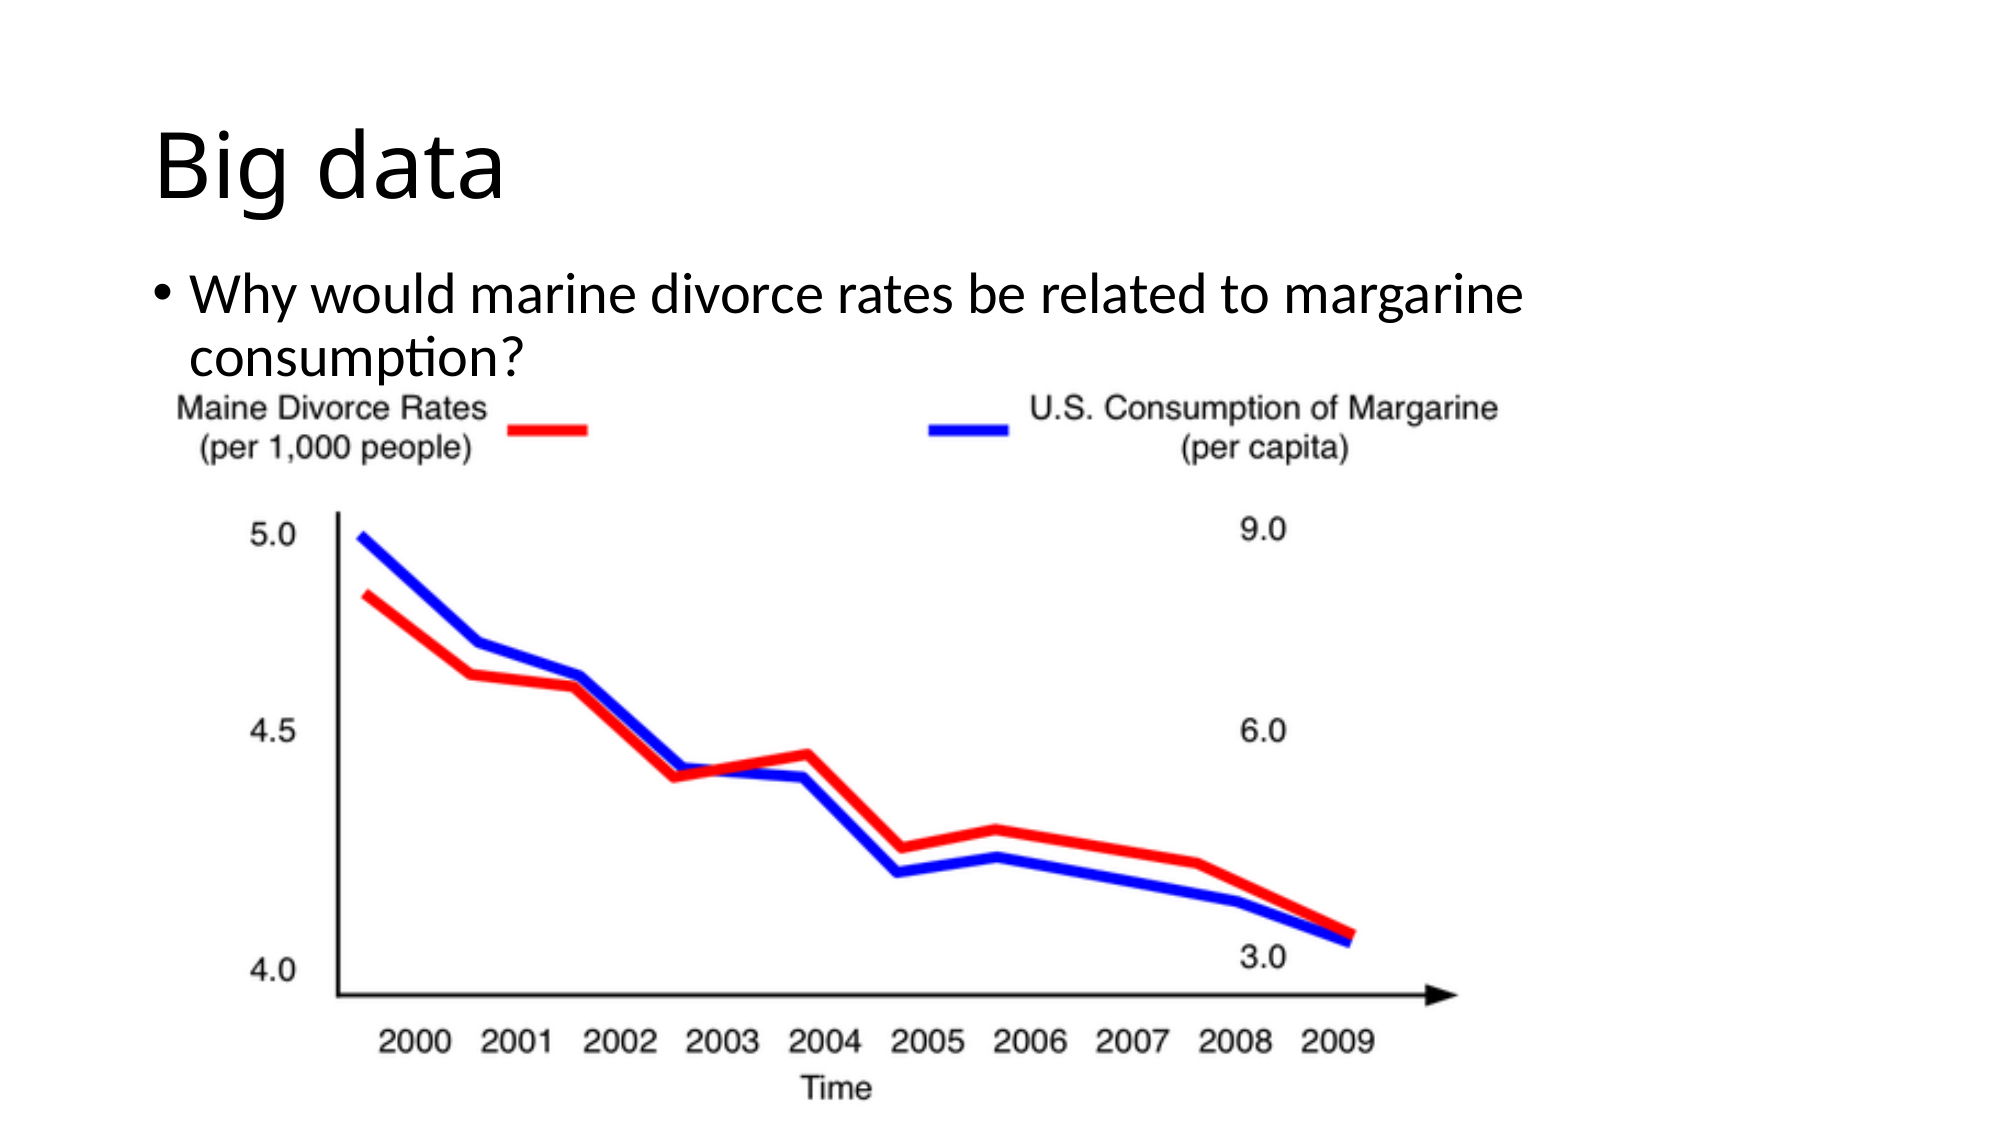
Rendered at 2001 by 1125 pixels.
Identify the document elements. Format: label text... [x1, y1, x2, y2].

list Why would marine divorce rates be related to margarine consumption? [137, 256, 1863, 970]
picture [137, 365, 1544, 1125]
title Big data [137, 59, 1863, 256]
